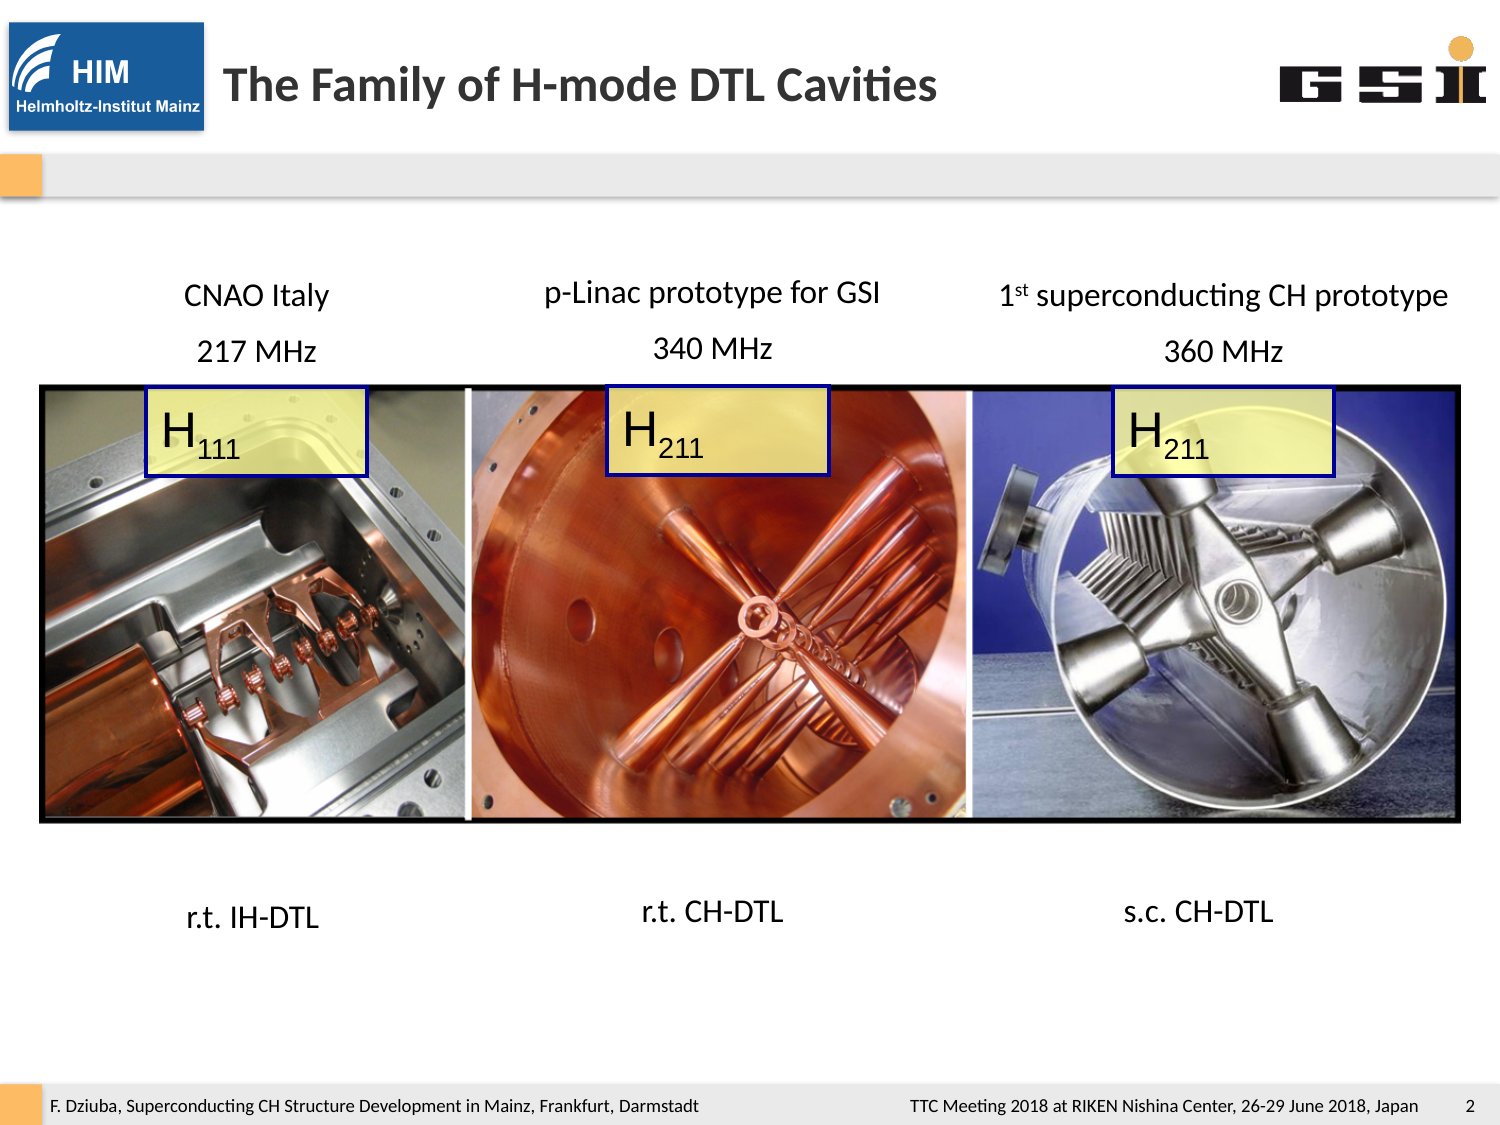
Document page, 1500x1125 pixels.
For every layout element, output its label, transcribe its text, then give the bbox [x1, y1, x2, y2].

text_box s.c. CH-DTL [1065, 881, 1332, 937]
text_box r.t. IH-DTL [145, 887, 360, 944]
text_box r.t. CH-DTL [580, 881, 846, 937]
picture [1278, 34, 1488, 105]
picture [39, 384, 1461, 825]
slide_number 2 [1433, 1084, 1500, 1125]
text_box CNAO Italy 217 MHz [88, 265, 426, 378]
text_box [163, 378, 195, 382]
text_box 1st superconducting CH prototype 360 MHz [962, 265, 1485, 378]
title The Family of H-mode DTL Cavities [216, 23, 1257, 140]
text_box p-Linac prototype for GSI 340 MHz [523, 262, 903, 374]
